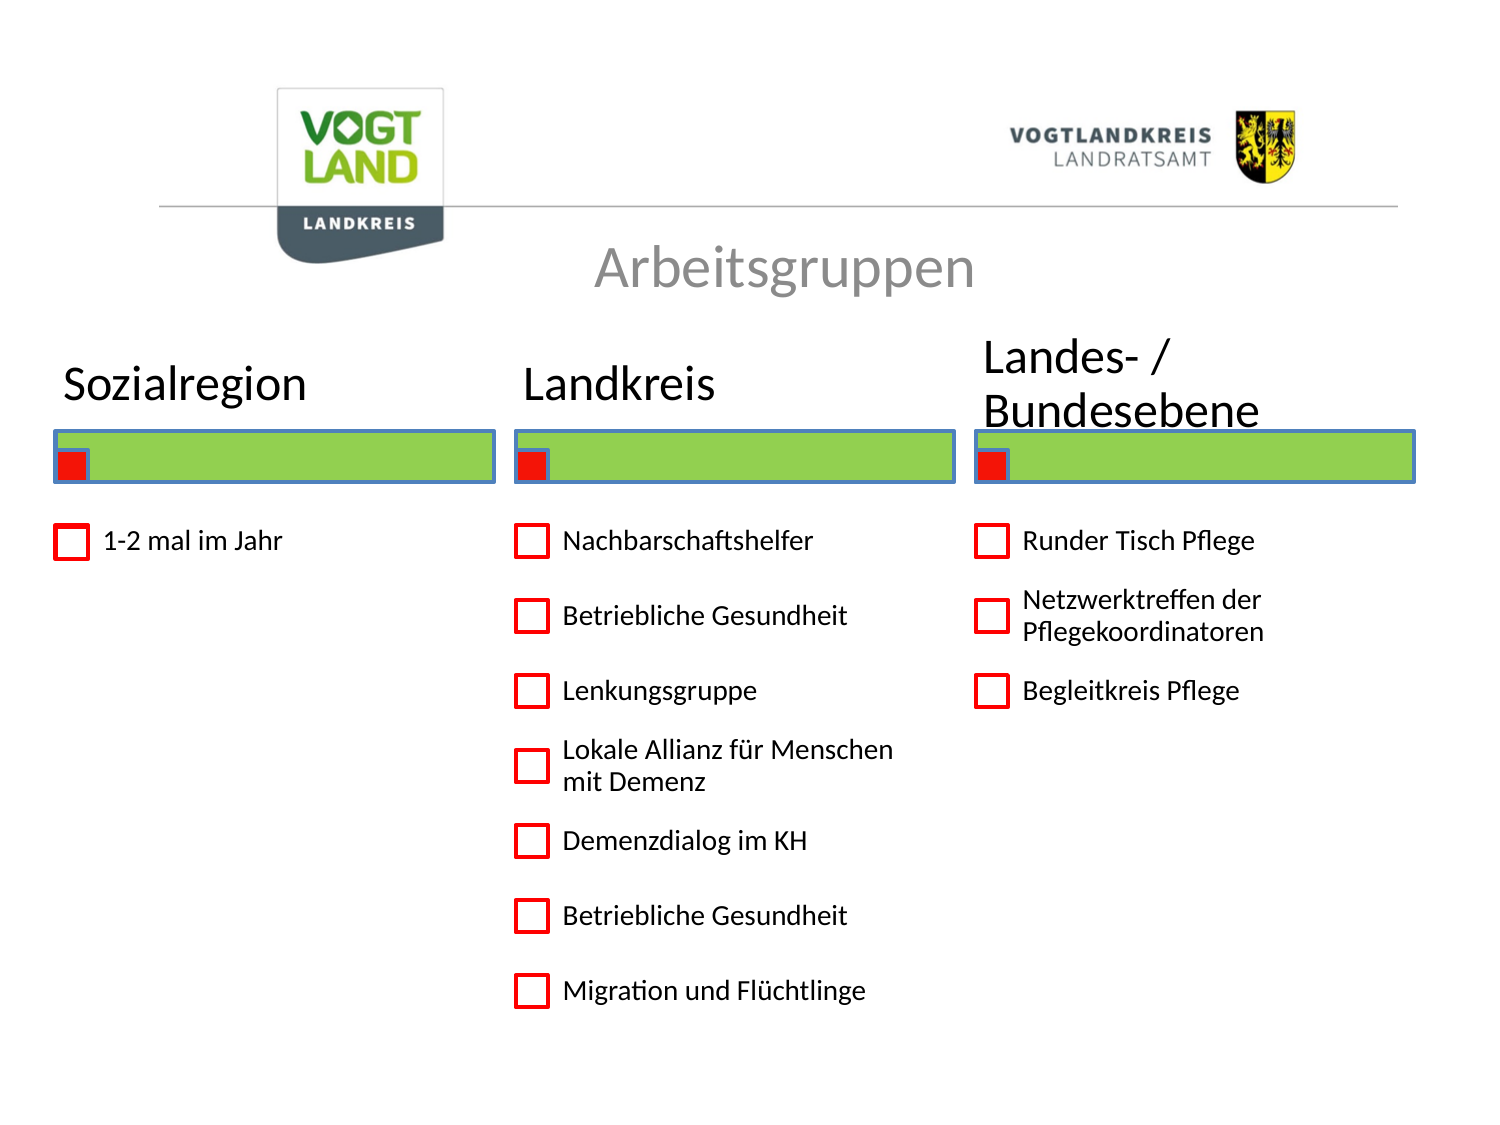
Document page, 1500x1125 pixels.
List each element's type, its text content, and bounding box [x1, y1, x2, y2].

picture [159, 30, 1398, 265]
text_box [55, 337, 1415, 1125]
subtitle Arbeitsgruppen [159, 219, 1412, 336]
